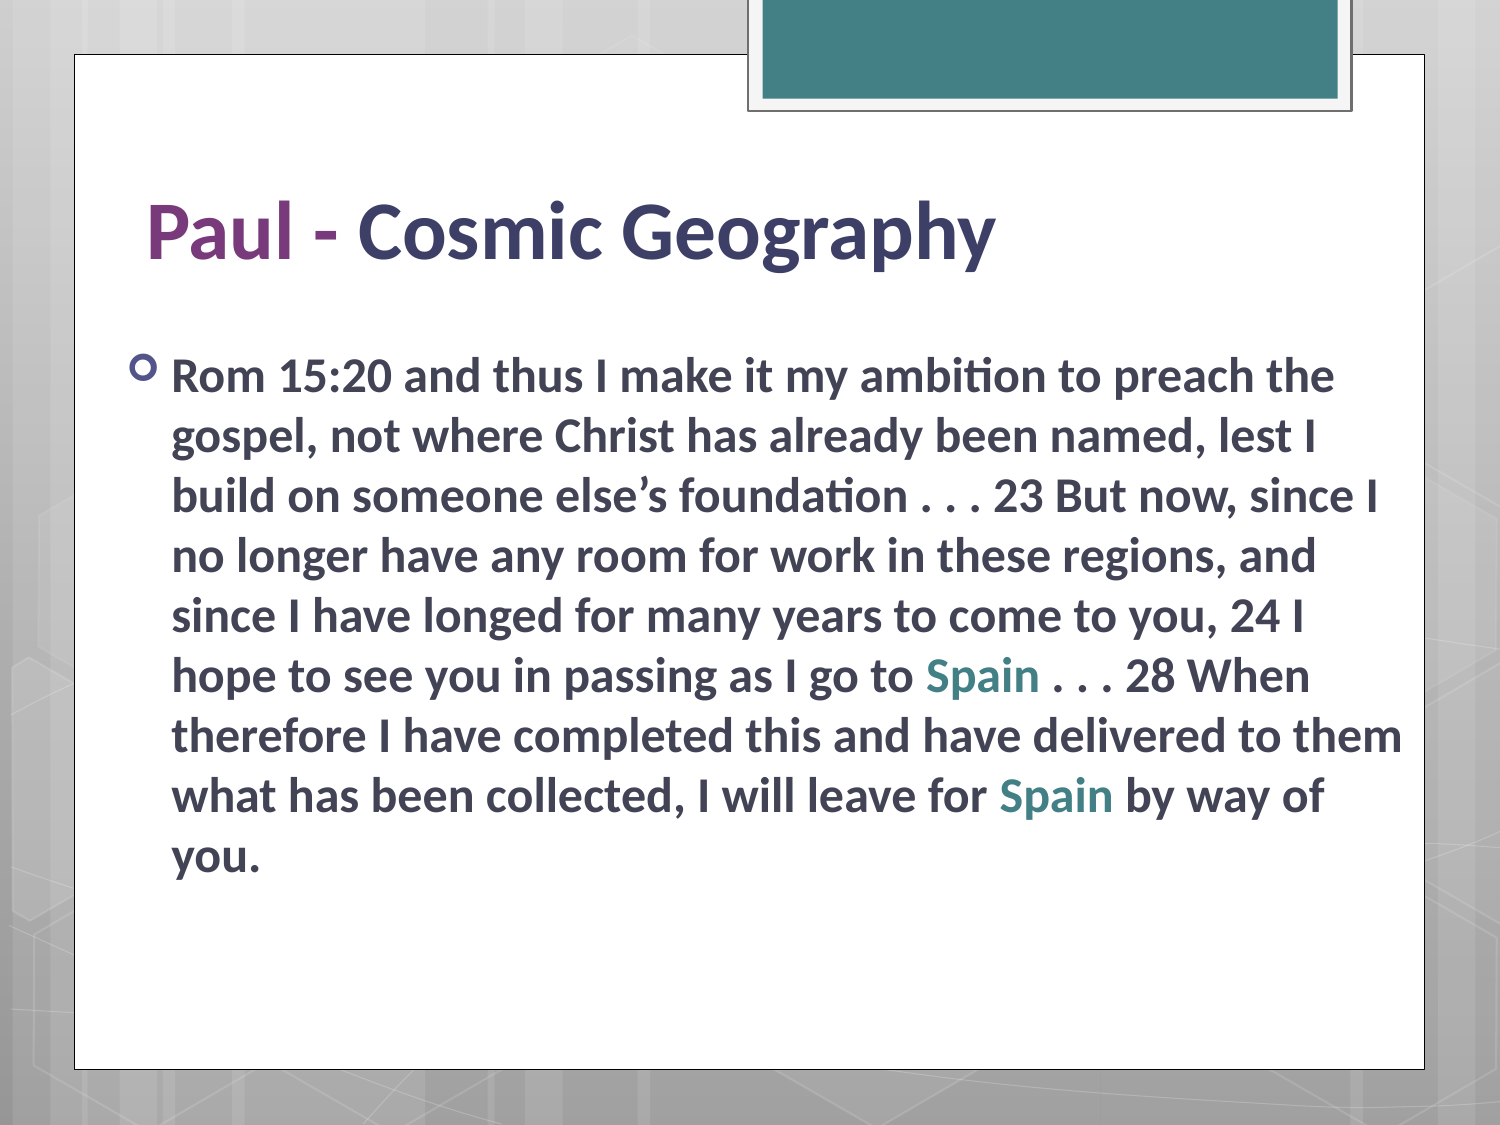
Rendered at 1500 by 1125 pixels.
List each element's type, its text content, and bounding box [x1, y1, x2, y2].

list Rom 15:20 and thus I make it my ambition to preach the gospel, not where Christ has already been named, lest I build on someone else’s foundation . . . 23 But now, since I no longer have any room for work in these regions, and since I have longed for many years to come to you, 24 I hope to see you in passing as I go to Spain . . . 28 When therefore I have completed this and have delivered to them what has been collected, I will leave for Spain by way of you. [99, 275, 1425, 1030]
title Paul - Cosmic Geography [112, 137, 1400, 275]
